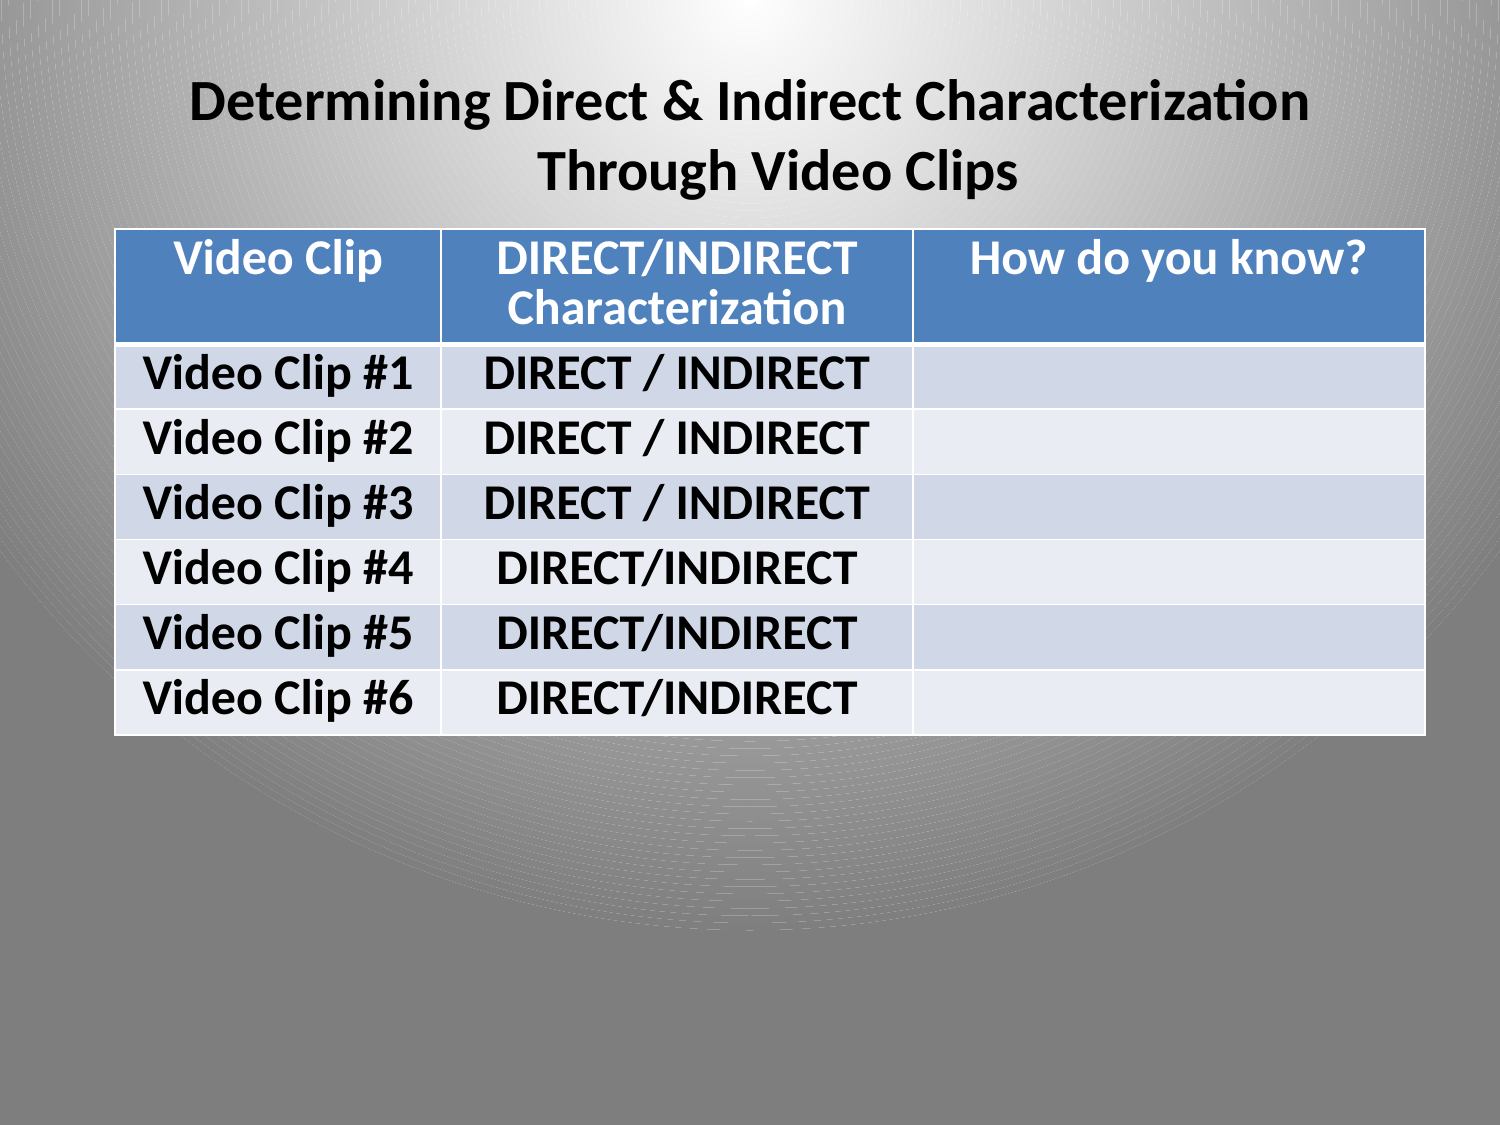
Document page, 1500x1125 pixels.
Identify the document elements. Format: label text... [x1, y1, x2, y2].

table_cell [914, 410, 1424, 474]
table_cell DIRECT / INDIRECT [442, 347, 912, 408]
table_cell [914, 605, 1424, 669]
table_cell [914, 475, 1424, 539]
table_cell Video Clip #2 [116, 410, 440, 474]
table_cell DIRECT/INDIRECT [442, 605, 912, 669]
list Determining Direct & Indirect Characterization Through Video Clips [75, 54, 1425, 1070]
table_cell [914, 671, 1424, 734]
table_cell Video Clip #6 [116, 671, 440, 734]
table_header Video Clip [116, 230, 440, 342]
table_cell [914, 347, 1424, 408]
table_cell DIRECT / INDIRECT [442, 475, 912, 539]
table_header DIRECT/INDIRECT Characterization [442, 230, 912, 342]
table_cell DIRECT/INDIRECT [442, 540, 912, 604]
table_cell Video Clip #5 [116, 605, 440, 669]
table_cell Video Clip #3 [116, 475, 440, 539]
table_cell Video Clip #1 [116, 347, 440, 408]
table_cell DIRECT/INDIRECT [442, 671, 912, 734]
table_cell DIRECT / INDIRECT [442, 410, 912, 474]
table_header How do you know? [914, 230, 1424, 342]
table_cell [914, 540, 1424, 604]
table_cell Video Clip #4 [116, 540, 440, 604]
